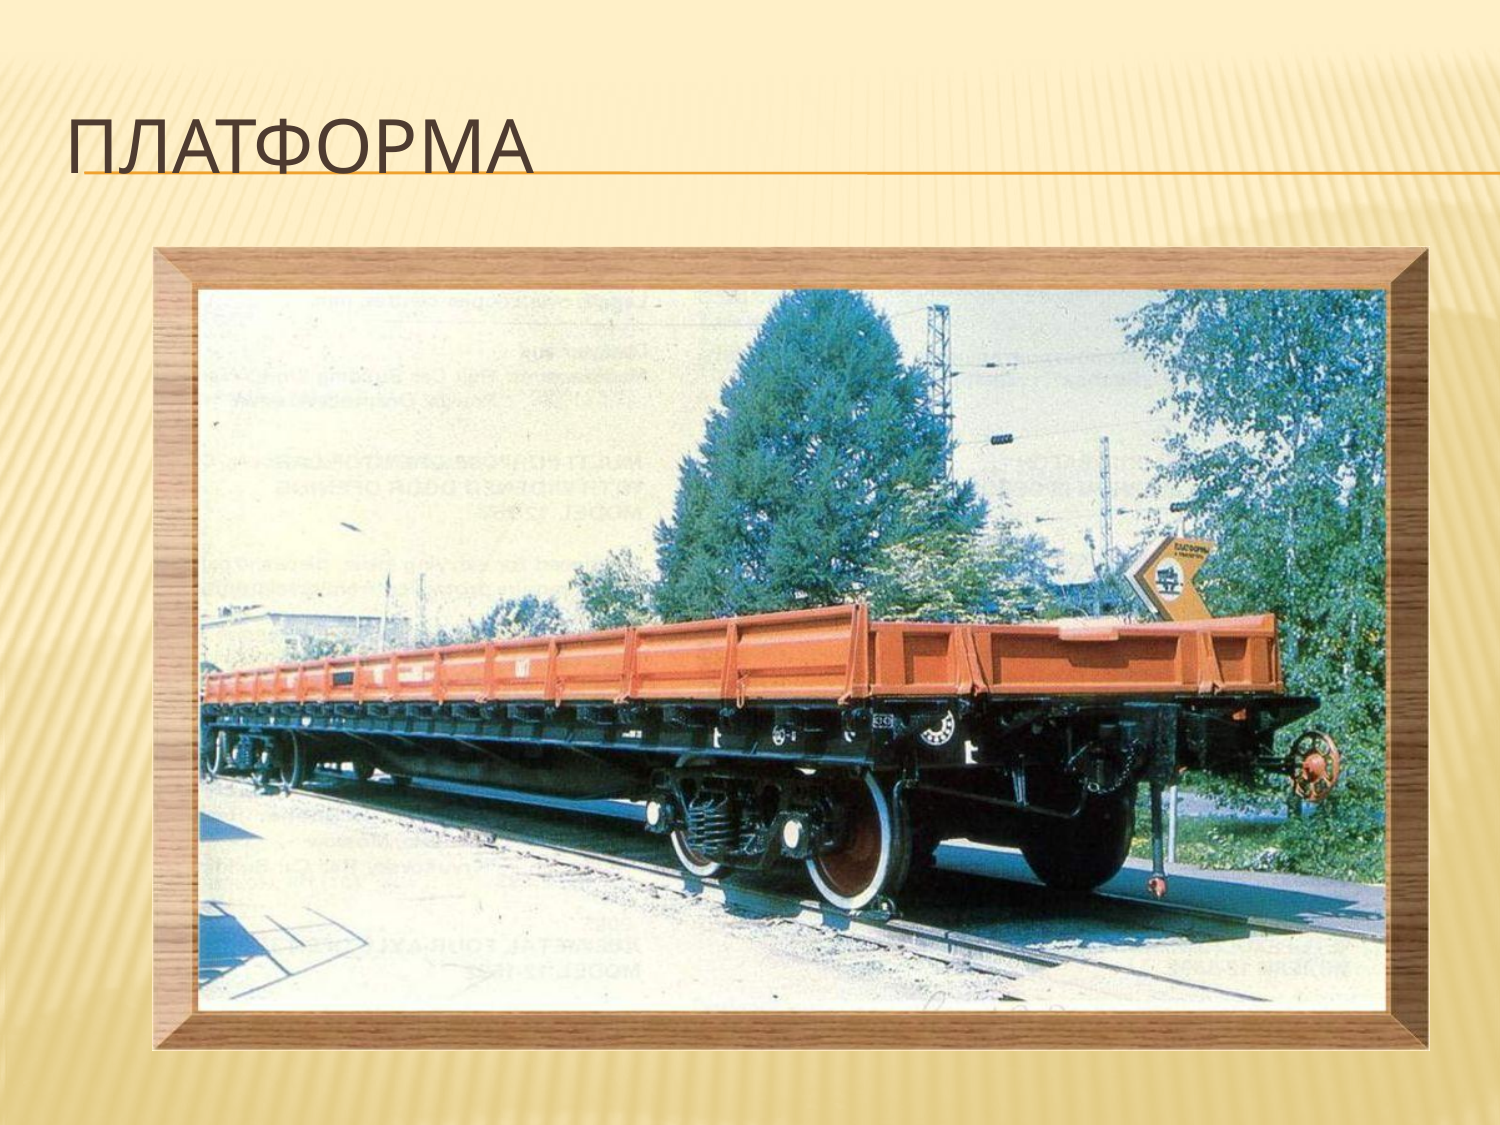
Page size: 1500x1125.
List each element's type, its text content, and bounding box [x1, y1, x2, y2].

title Платформа [50, 75, 1475, 213]
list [151, 245, 1430, 1052]
